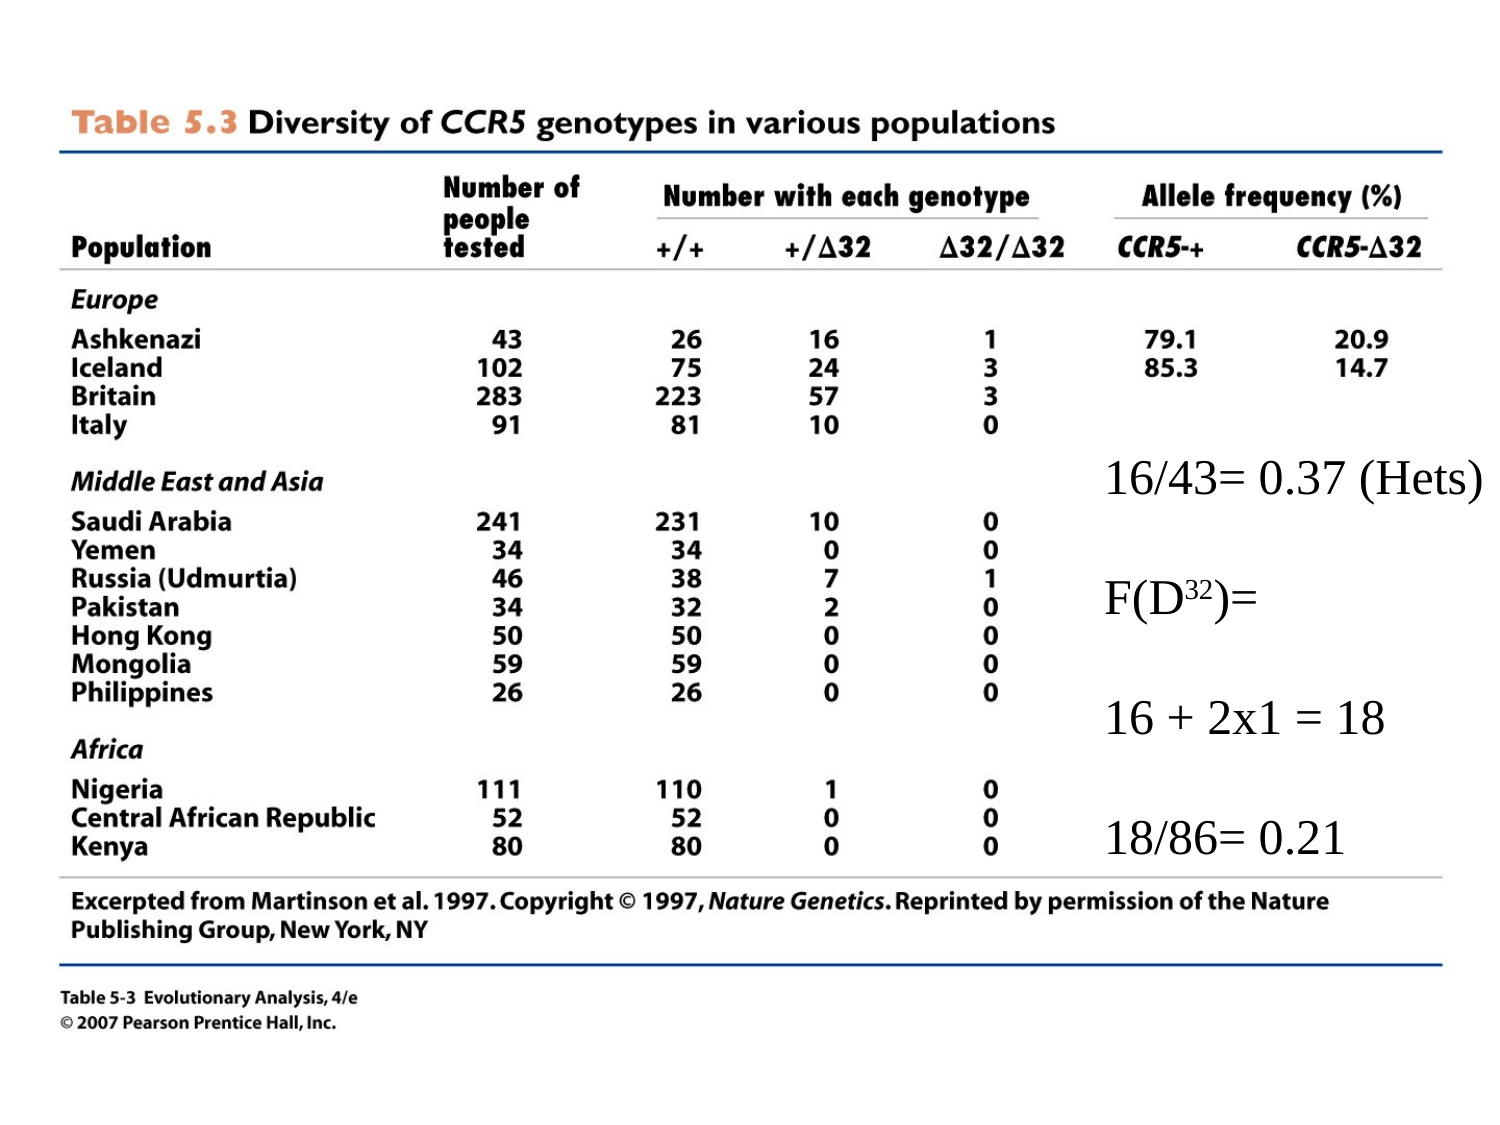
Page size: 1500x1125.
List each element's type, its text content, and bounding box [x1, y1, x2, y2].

text_box 16/43= 0.37 (Hets) F(D32)= 16 + 2x1 = 18 18/86= 0.21 [1452, 437, 1500, 873]
picture [49, 89, 1450, 1036]
